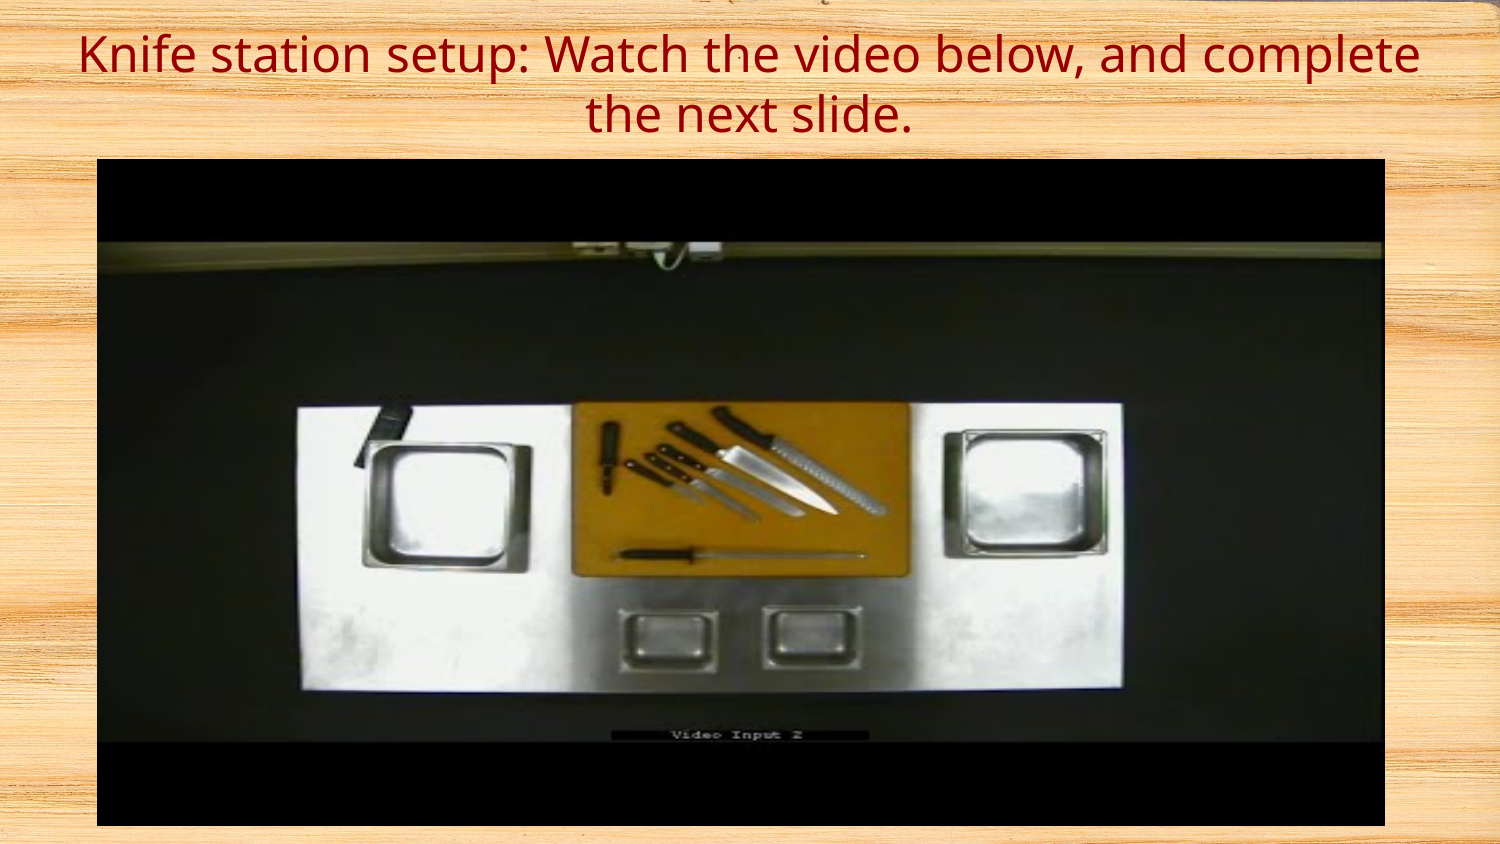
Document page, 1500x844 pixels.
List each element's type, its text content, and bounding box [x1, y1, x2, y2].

picture [0, 0, 1500, 844]
title Knife station setup: Watch the video below, and complete the next slide. [51, 7, 1449, 174]
